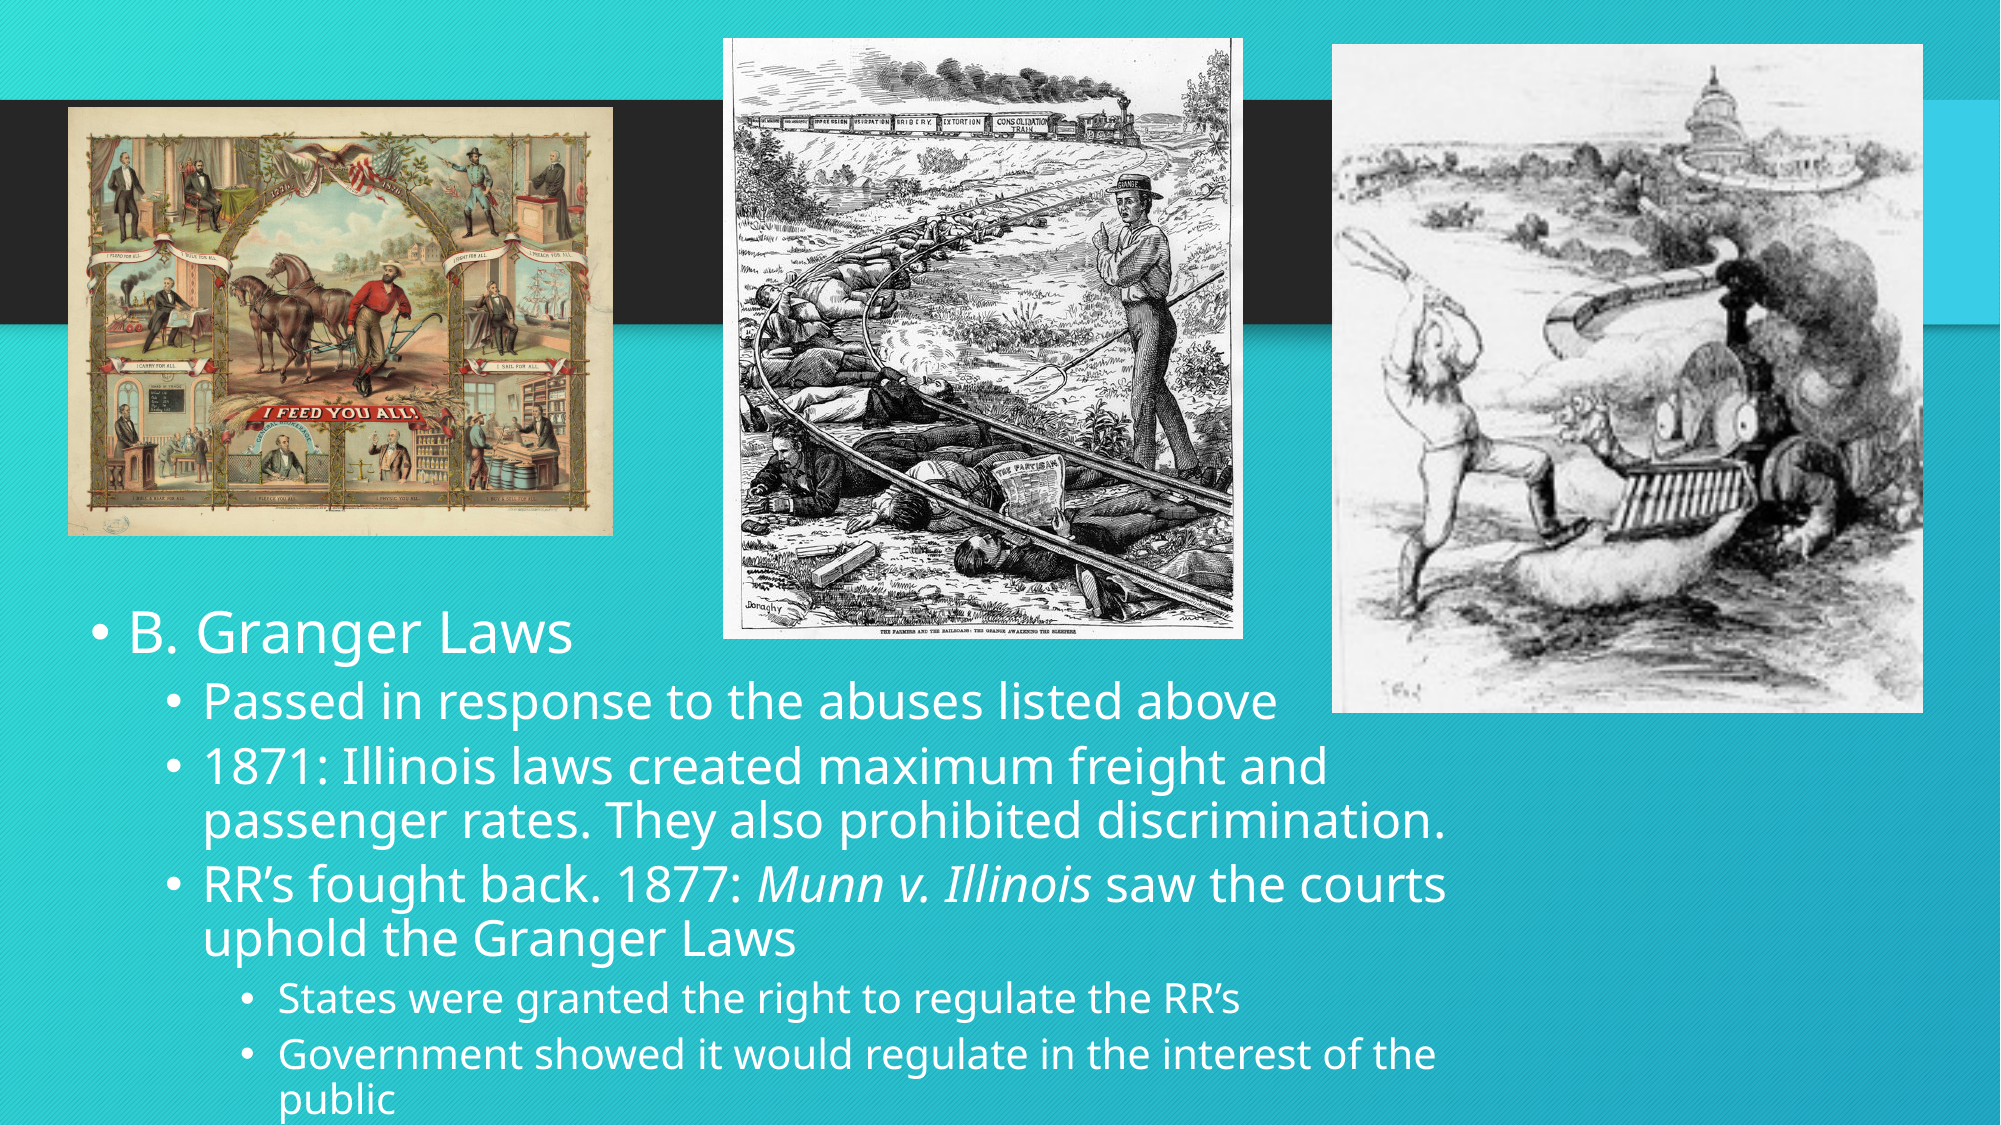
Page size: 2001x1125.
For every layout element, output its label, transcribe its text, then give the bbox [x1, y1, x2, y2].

picture [0, 38, 2000, 713]
list B. Granger Laws Passed in response to the abuses listed above 1871: Illinois laws created maximum freight and passenger rates. They also prohibited discrimination. RR’s fought back. 1877: Munn v. Illinois saw the courts uphold the Granger Laws States were granted the right to regulate the RR’s Government showed it would regulate in the interest of the public [0, 595, 1578, 1125]
